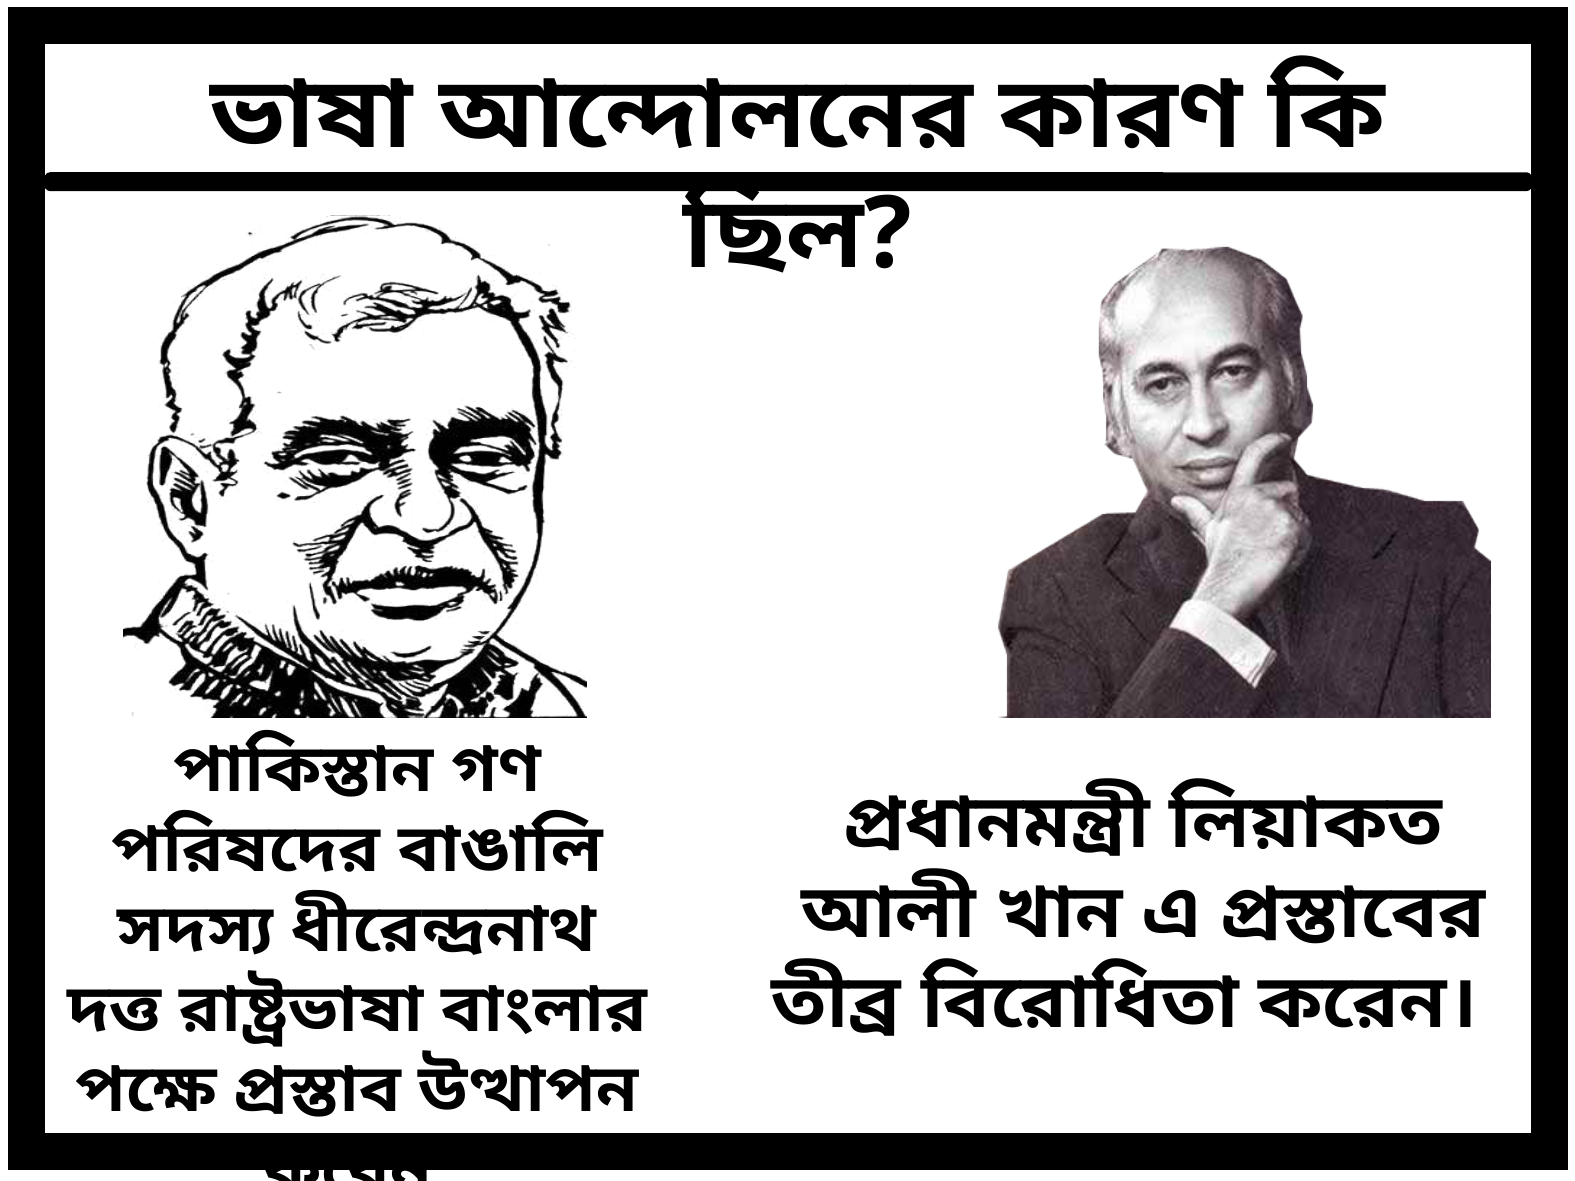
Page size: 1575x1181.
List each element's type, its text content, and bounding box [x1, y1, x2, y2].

picture [899, 200, 1491, 718]
picture [123, 215, 587, 718]
text_box প্রধানমন্ত্রী লিয়াকত আলী খান এ প্রস্তাবের তীব্র বিরোধিতা করেন। [749, 765, 1538, 1051]
text_box পাকিস্তান গণ পরিষদের বাঙালি সদস্য ধীরেন্দ্রনাথ দত্ত রাষ্ট্রভাষা বাংলার পক্ষে প্রস্তাব উত্থাপন করেন [49, 717, 665, 1181]
text_box ভাষা আন্দোলনের কারণ কি ছিল? [123, 40, 1472, 296]
